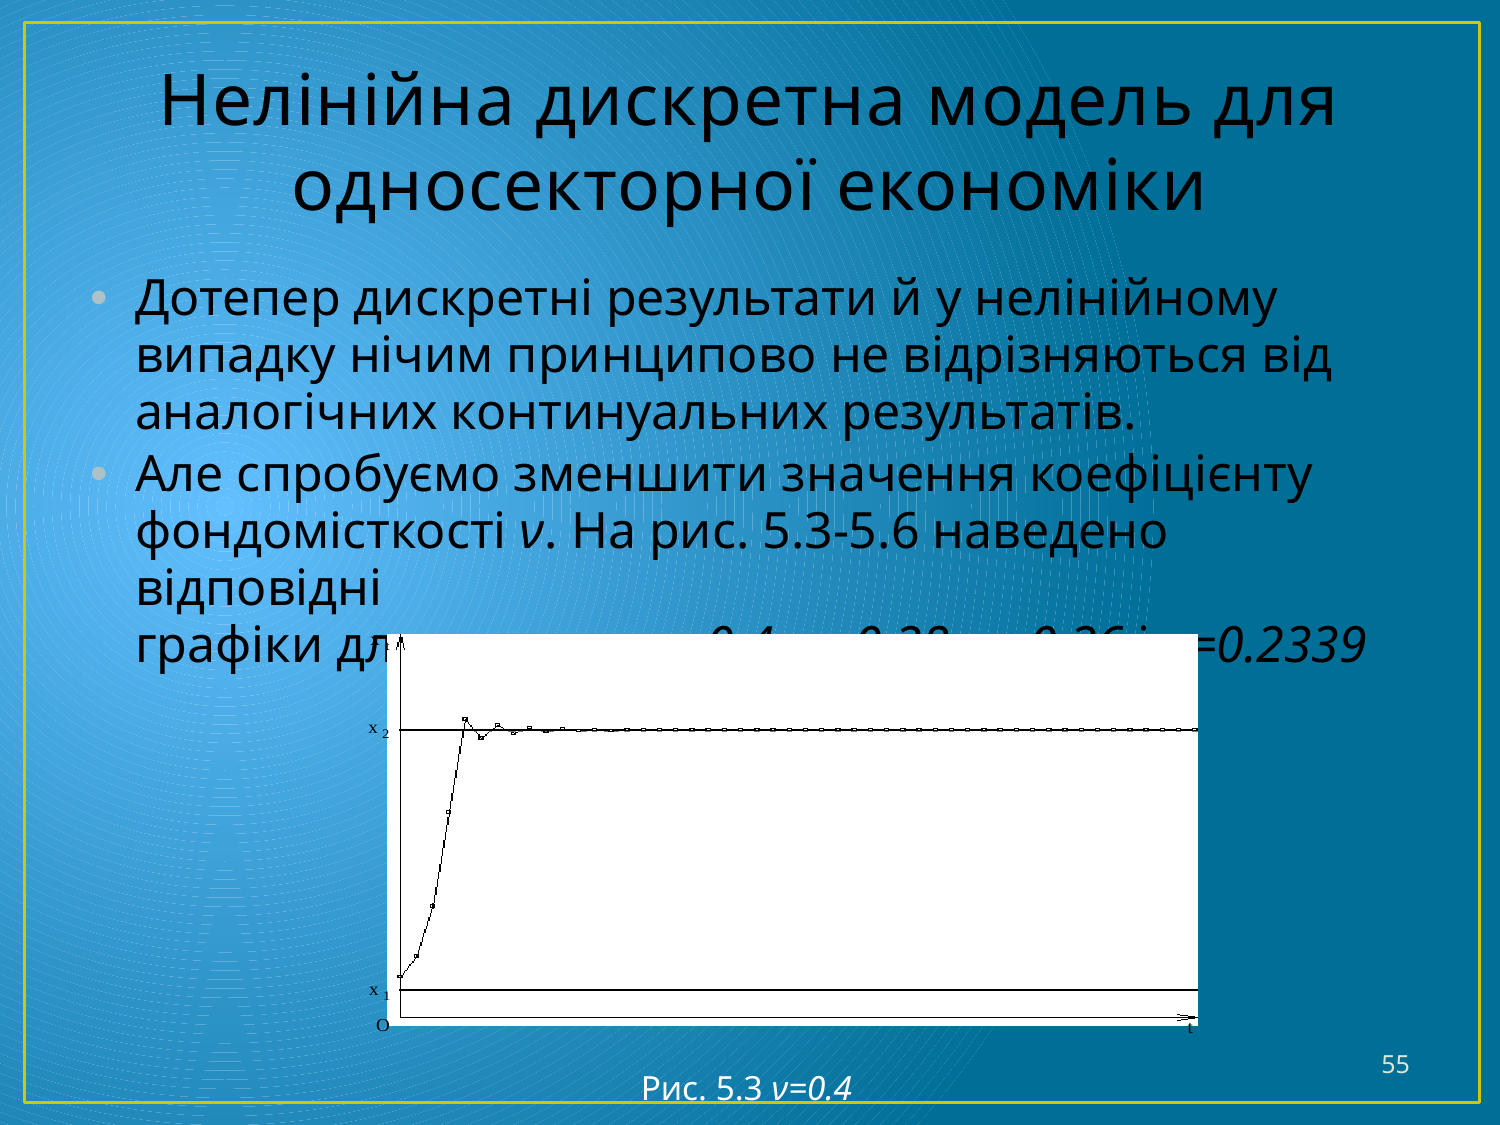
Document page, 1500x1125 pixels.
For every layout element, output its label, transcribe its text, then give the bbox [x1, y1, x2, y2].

list Дотепер дискретні результати й у нелінійному випадку нічим принципово не відрізняються від аналогічних континуальних результатів. Але спробуємо зменшити значення коефіцієнту фондомісткості ν. На рис. 5.3-5.6 наведено відповідні графіки для значень ν=0.4, ν=0.28, ν=0.26 і ν=0.2339 [75, 262, 1425, 1005]
title Нелінійна дискретна модель для односекторної економіки [75, 45, 1425, 233]
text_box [365, 633, 1200, 1101]
slide_number 55 [1207, 1035, 1425, 1096]
